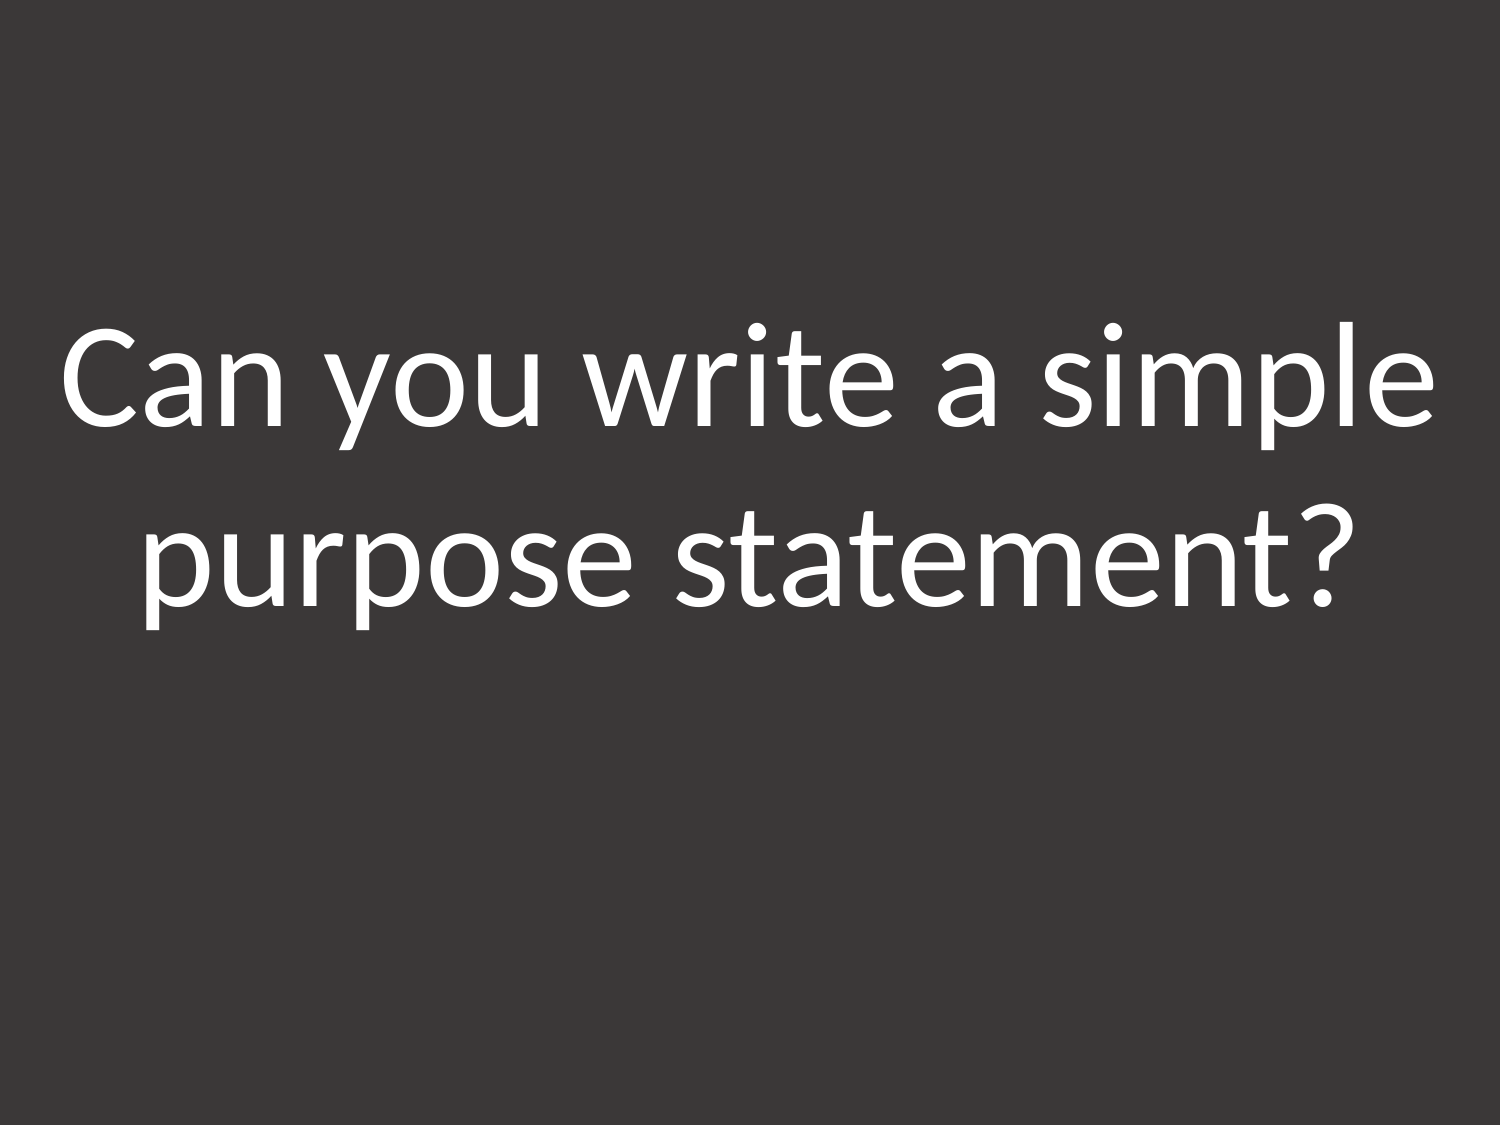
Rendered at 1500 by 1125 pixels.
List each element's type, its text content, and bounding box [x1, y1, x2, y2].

text_box Can you write a simple purpose statement? [0, 268, 1500, 644]
